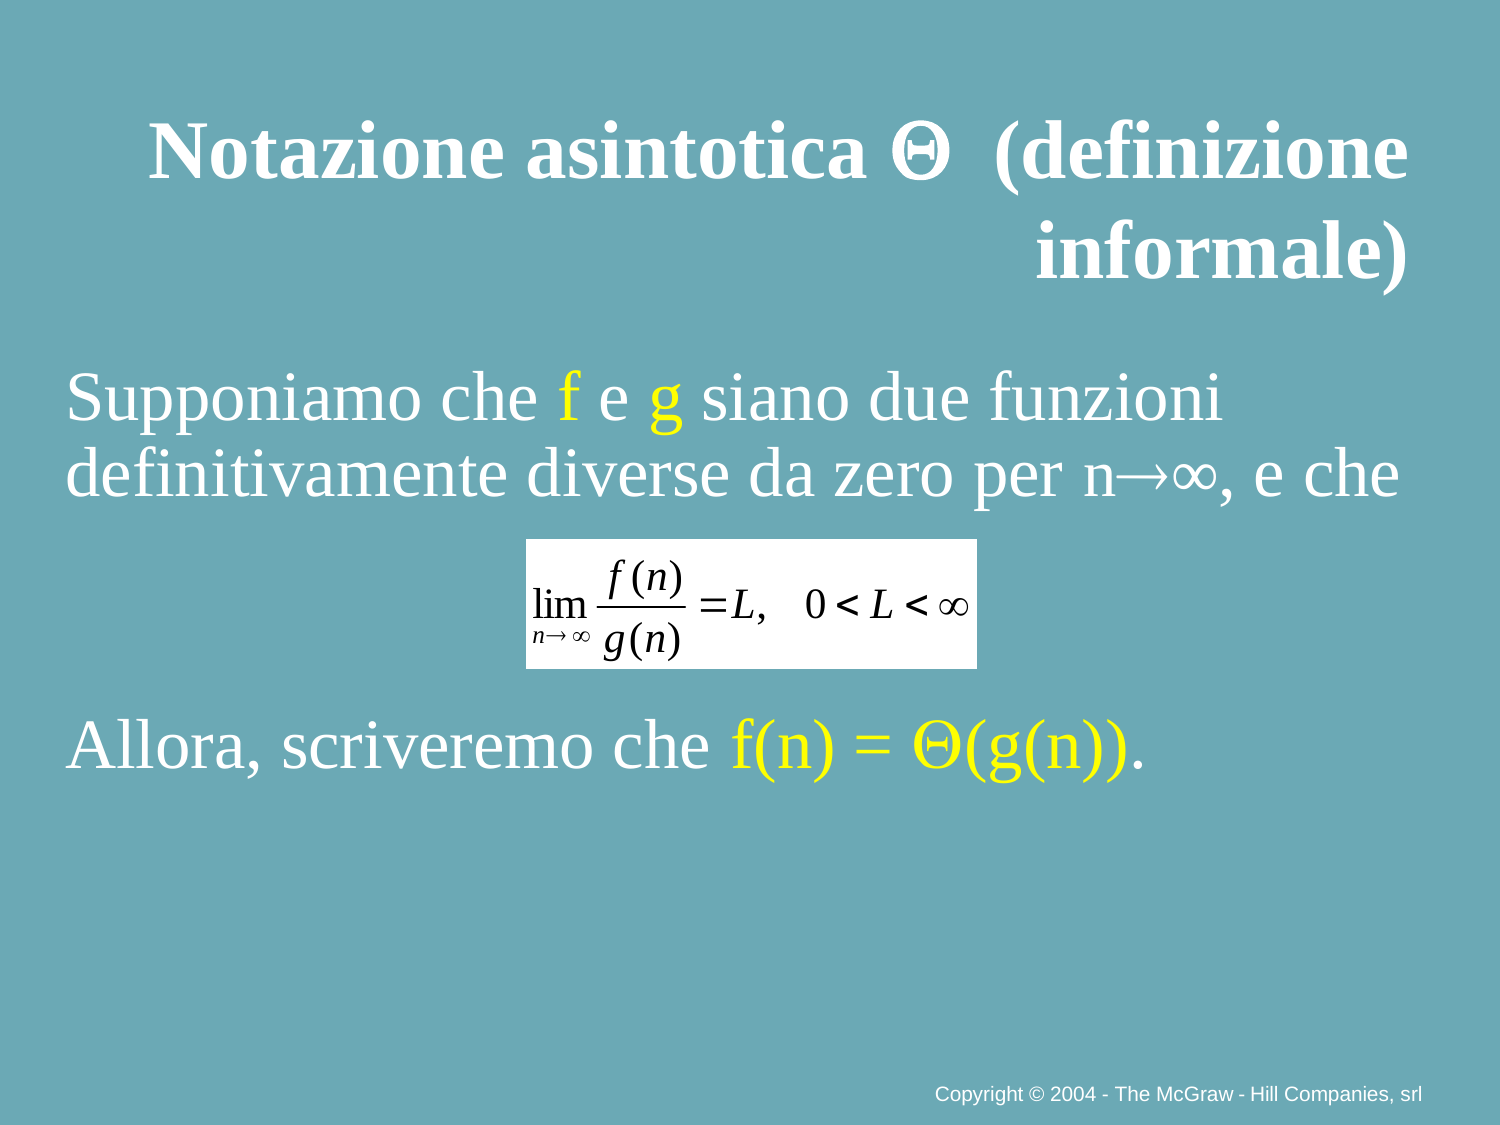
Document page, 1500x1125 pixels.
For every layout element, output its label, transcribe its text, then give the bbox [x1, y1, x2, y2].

text_box Notazione asintotica Q (definizione informale) [74, 87, 1425, 238]
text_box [525, 538, 977, 669]
list Supponiamo che f e g siano due funzioni definitivamente diverse da zero per n∞, e che Allora, scriveremo che f(n) = Q(g(n)). [50, 351, 1475, 752]
footer Copyright © 2004 - The McGraw - Hill Companies, srl [524, 1073, 1438, 1124]
